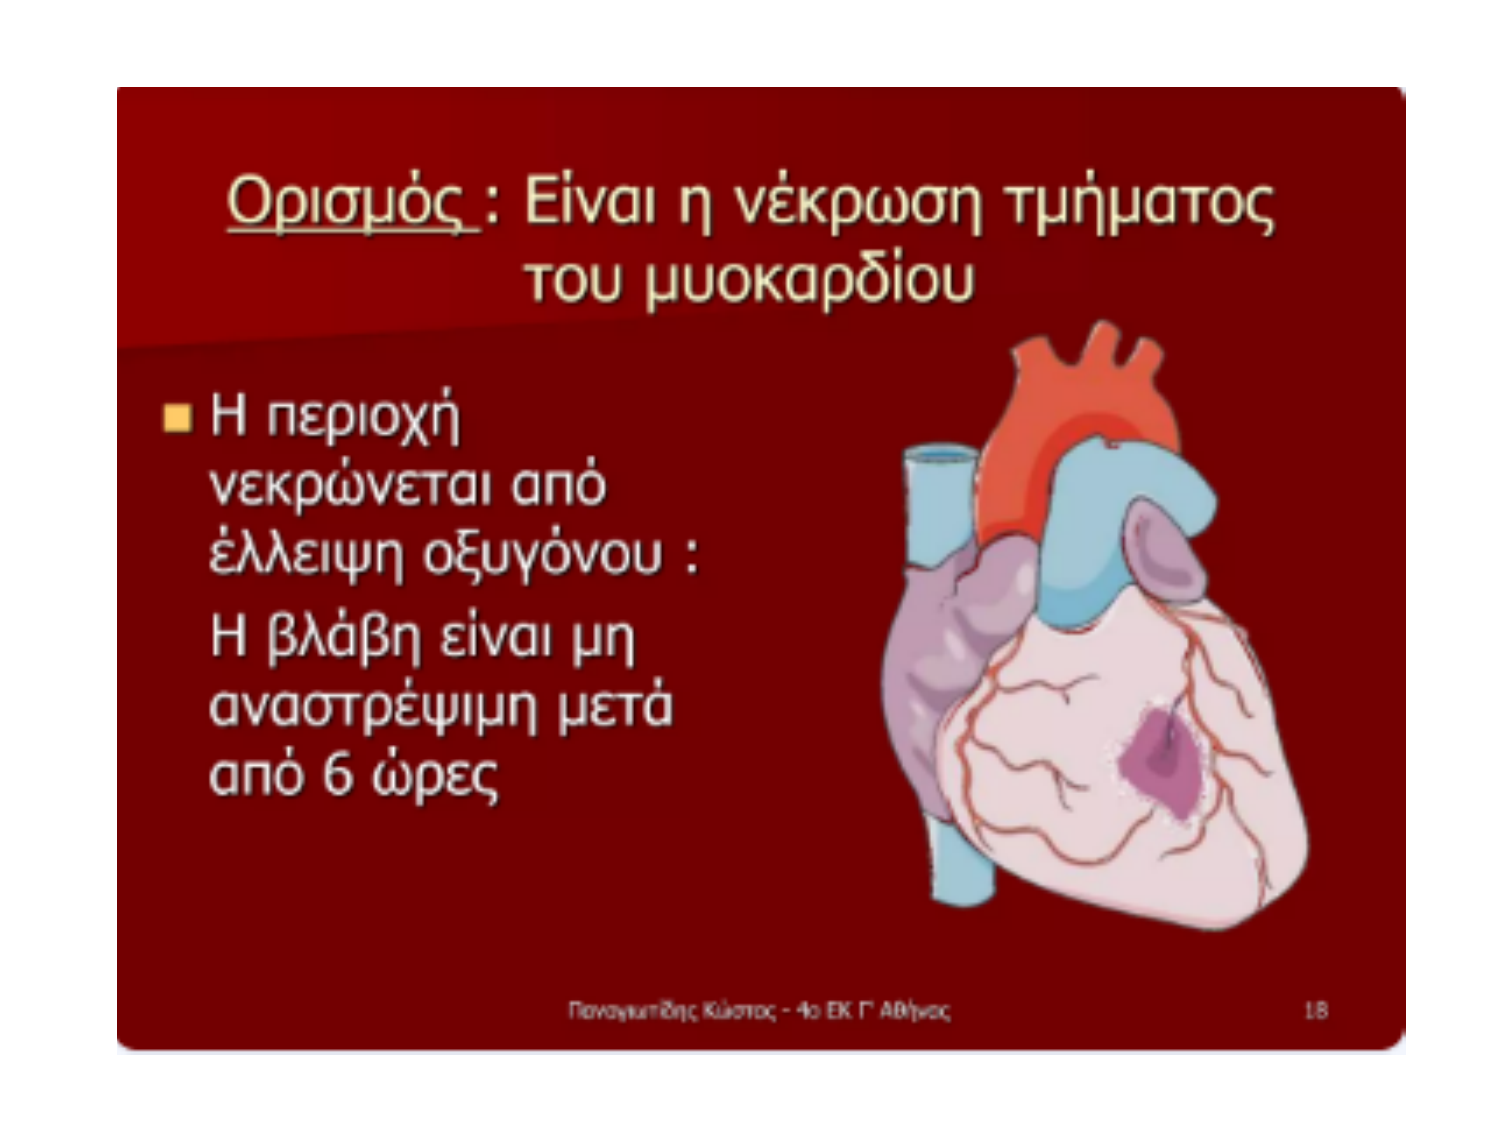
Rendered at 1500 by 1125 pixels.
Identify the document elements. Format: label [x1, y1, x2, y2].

picture [116, 87, 1406, 1055]
